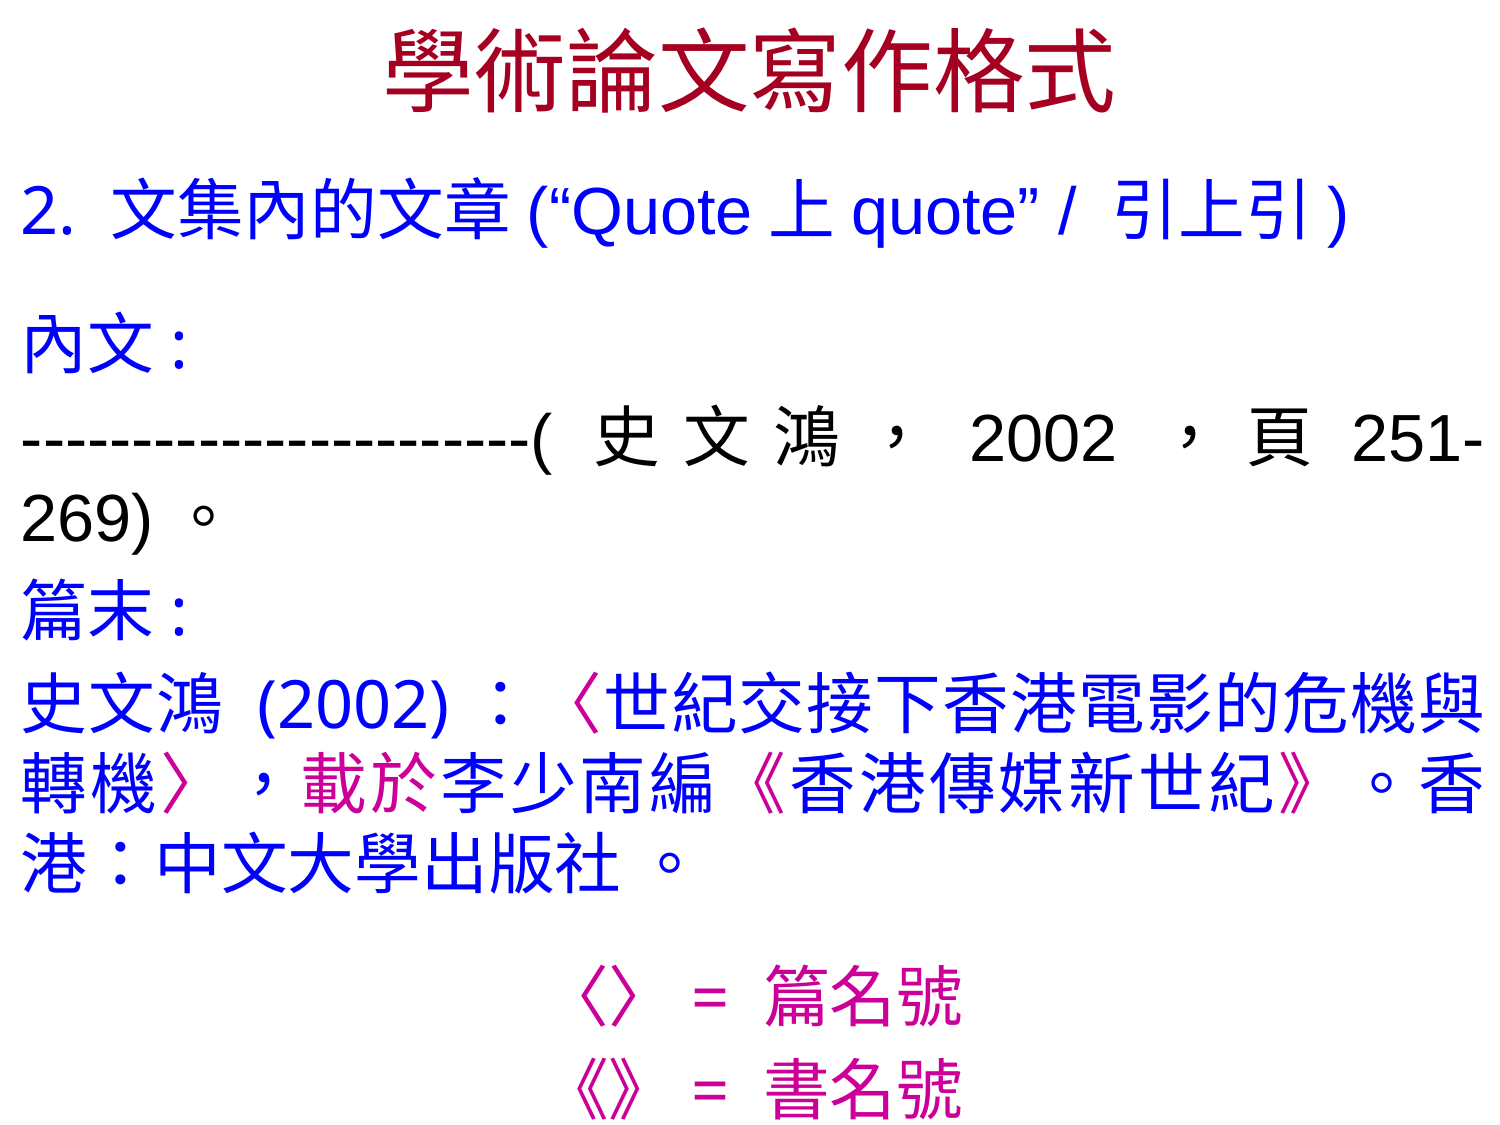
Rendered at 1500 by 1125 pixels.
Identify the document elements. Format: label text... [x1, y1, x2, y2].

list 2. 文集內的文章(“Quote上quote” / 引上引) 內文: -----------------------(史文鴻，2002，頁251-269)。 篇末: 史文鴻 (2002)：〈世紀交接下香港電影的危機與轉機〉，載於李少南編《香港傳媒新世紀》。香港：中文大學出版社 。 〈〉= 篇名號 《》= 書名號 [5, 160, 1500, 1125]
title 學術論文寫作格式 [0, 0, 1500, 138]
